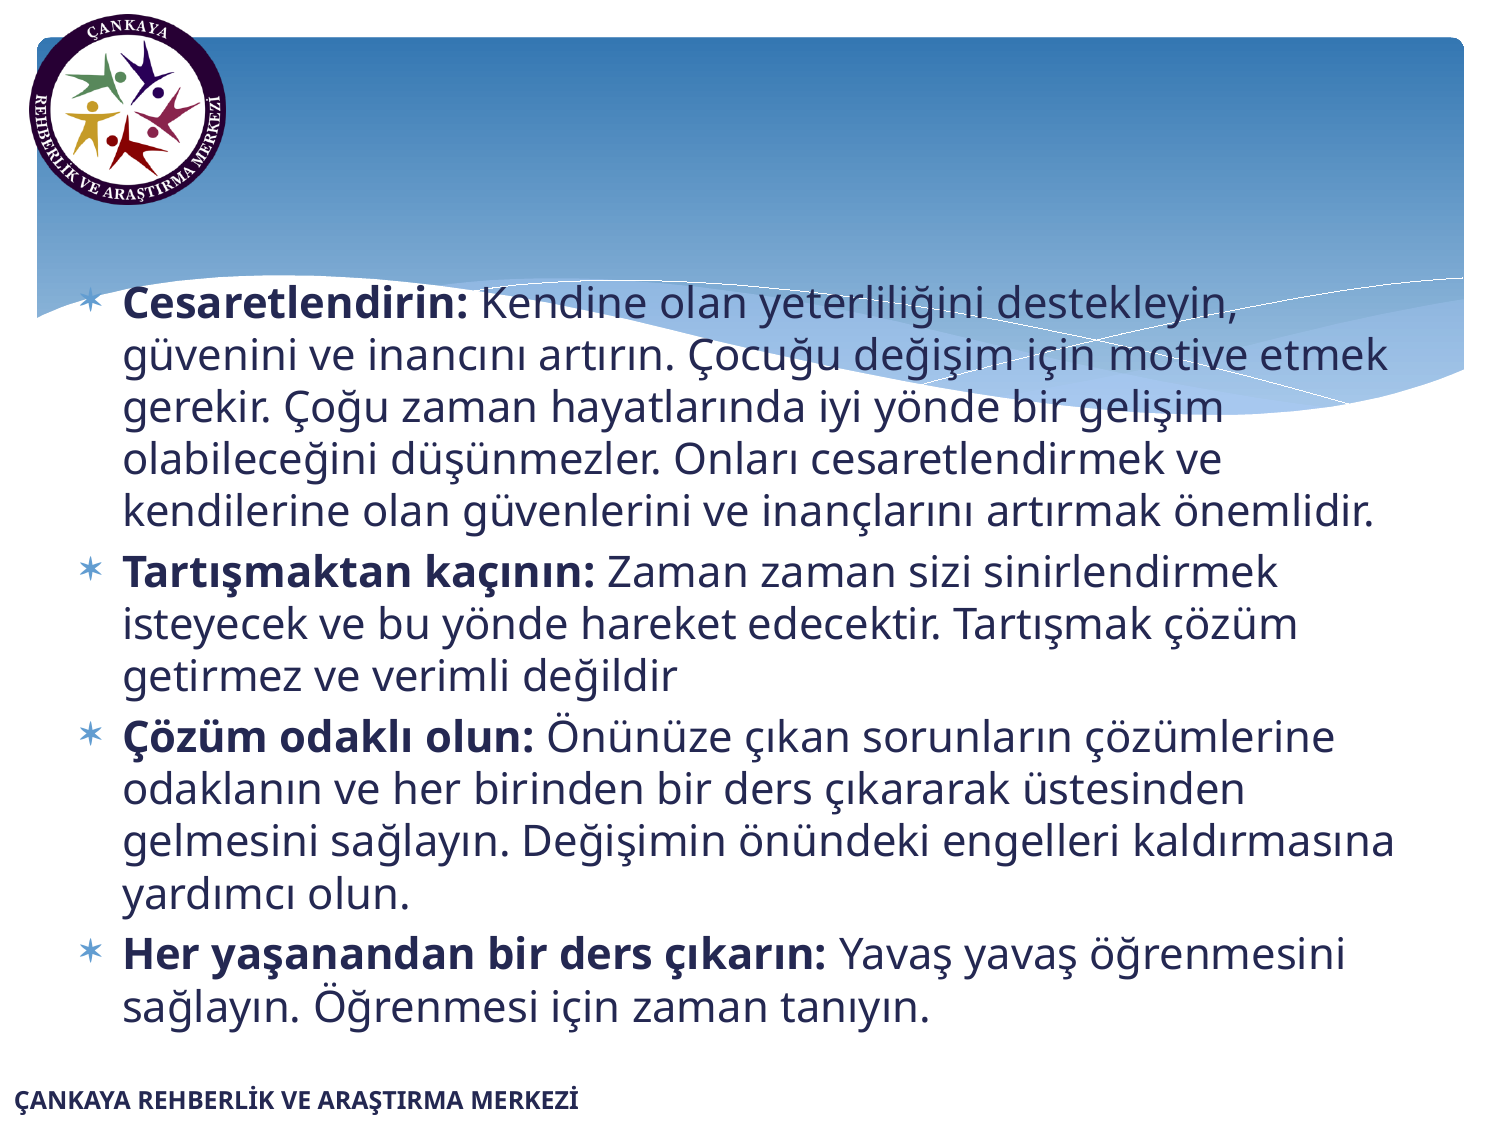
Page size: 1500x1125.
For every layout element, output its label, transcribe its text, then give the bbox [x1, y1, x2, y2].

list Cesaretlendirin: Kendine olan yeterliliğini destekleyin, güvenini ve inancını artırın. Çocuğu değişim için motive etmek gerekir. Çoğu zaman hayatlarında iyi yönde bir gelişim olabileceğini düşünmezler. Onları cesaretlendirmek ve kendilerine olan güvenlerini ve inançlarını artırmak önemlidir. Tartışmaktan kaçının: Zaman zaman sizi sinirlendirmek isteyecek ve bu yönde hareket edecektir. Tartışmak çözüm getirmez ve verimli değildir Çözüm odaklı olun: Önünüze çıkan sorunların çözümlerine odaklanın ve her birinden bir ders çıkararak üstesinden gelmesini sağlayın. Değişimin önündeki engelleri kaldırmasına yardımcı olun. Her yaşanandan bir ders çıkarın: Yavaş yavaş öğrenmesini sağlayın. Öğrenmesi için zaman tanıyın. [64, 267, 1424, 1047]
footer ÇANKAYA REHBERLİK VE ARAŞTIRMA MERKEZİ [0, 1069, 621, 1125]
picture [29, 14, 227, 205]
